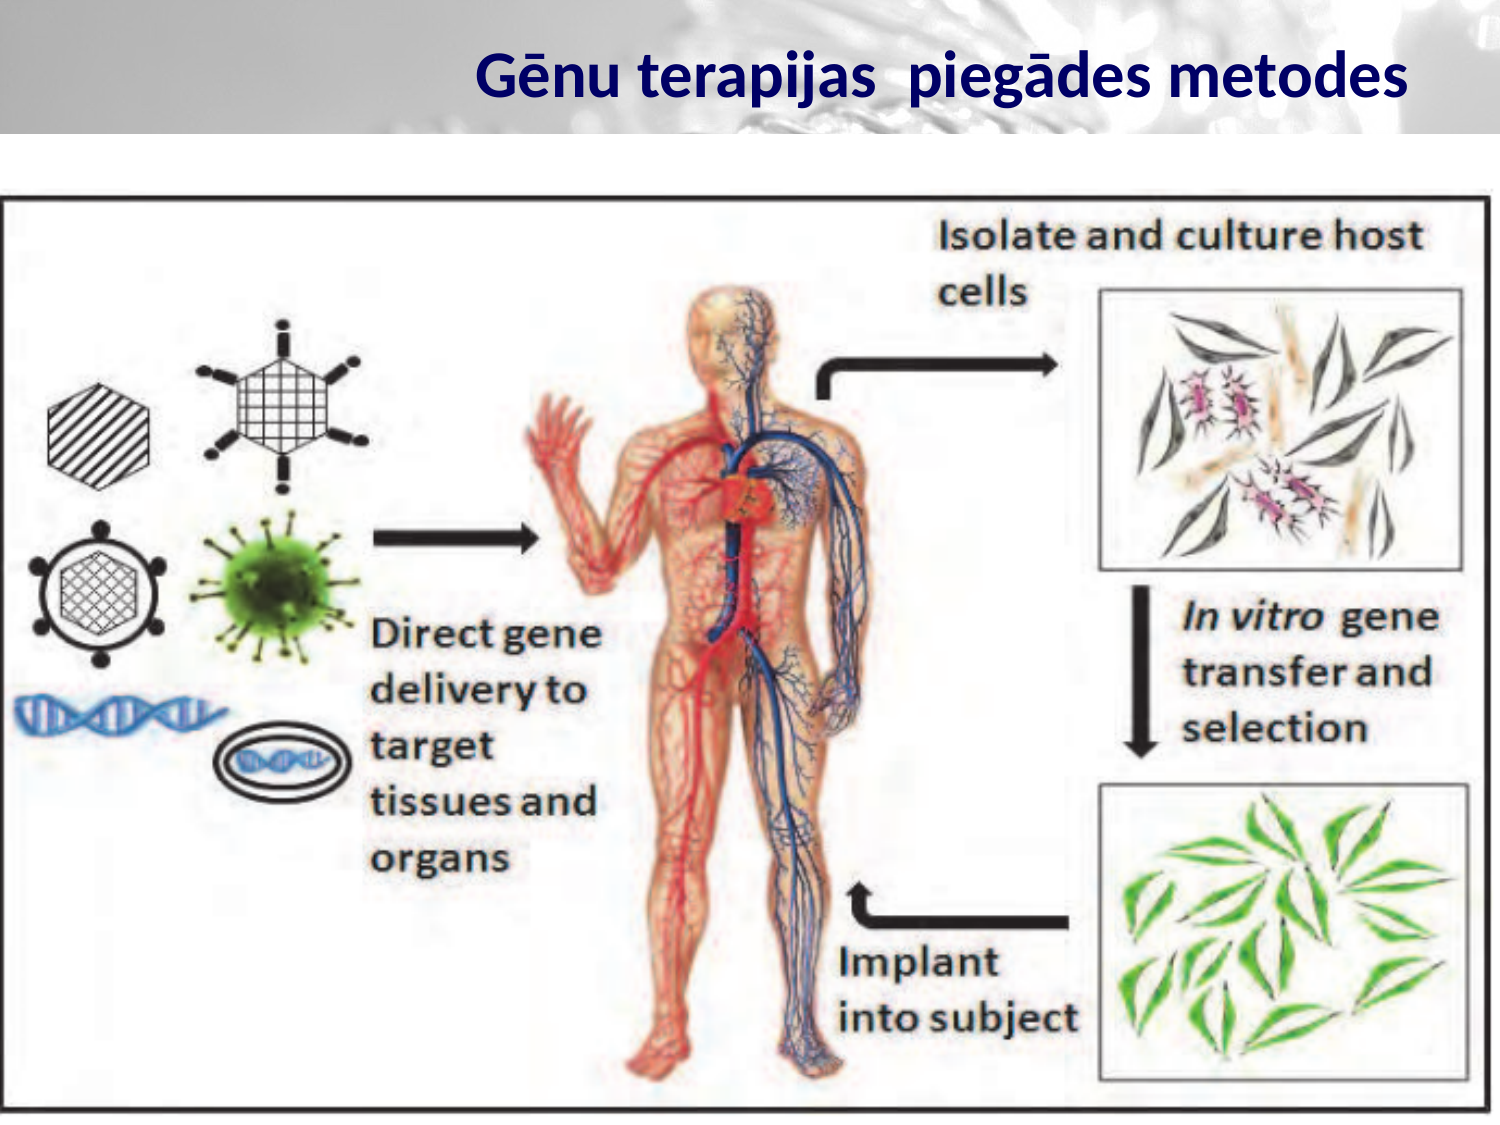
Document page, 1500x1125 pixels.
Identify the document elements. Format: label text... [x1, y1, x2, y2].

title Gēnu terapijas piegādes metodes [74, 24, 1426, 118]
picture [0, 183, 1500, 1125]
picture [0, 0, 1500, 134]
